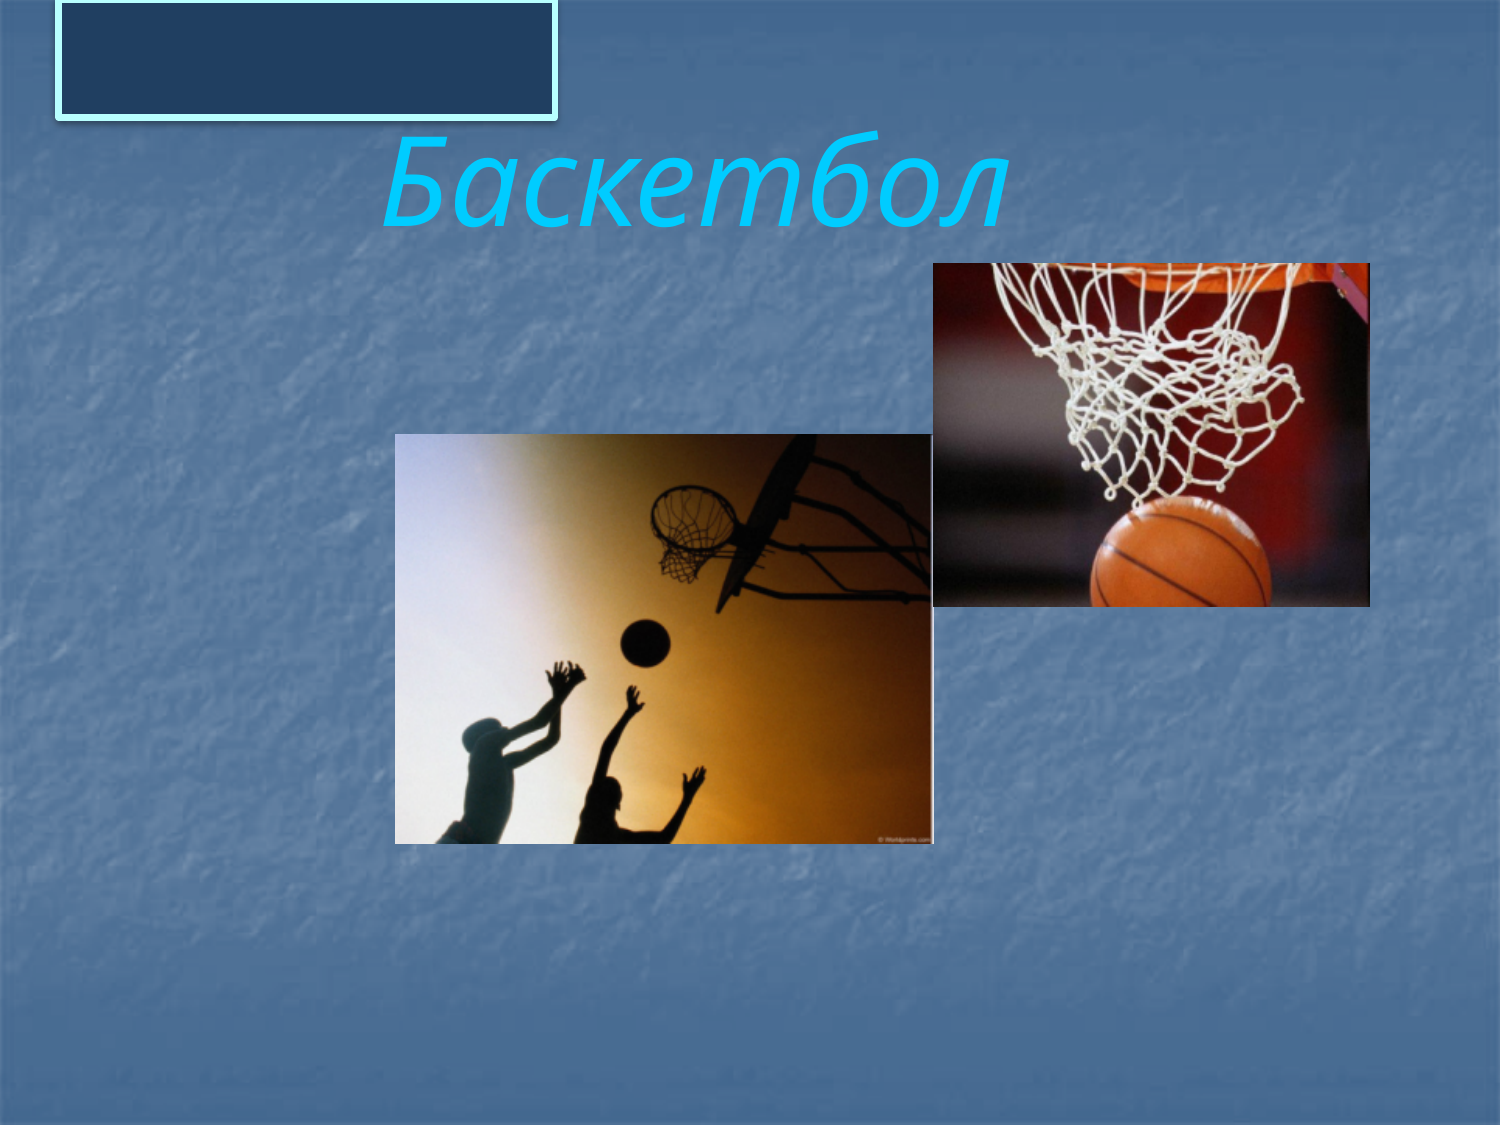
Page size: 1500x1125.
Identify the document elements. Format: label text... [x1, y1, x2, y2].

title Баскетбол [58, 93, 1334, 282]
picture [395, 263, 1370, 844]
text_box [55, 0, 558, 121]
